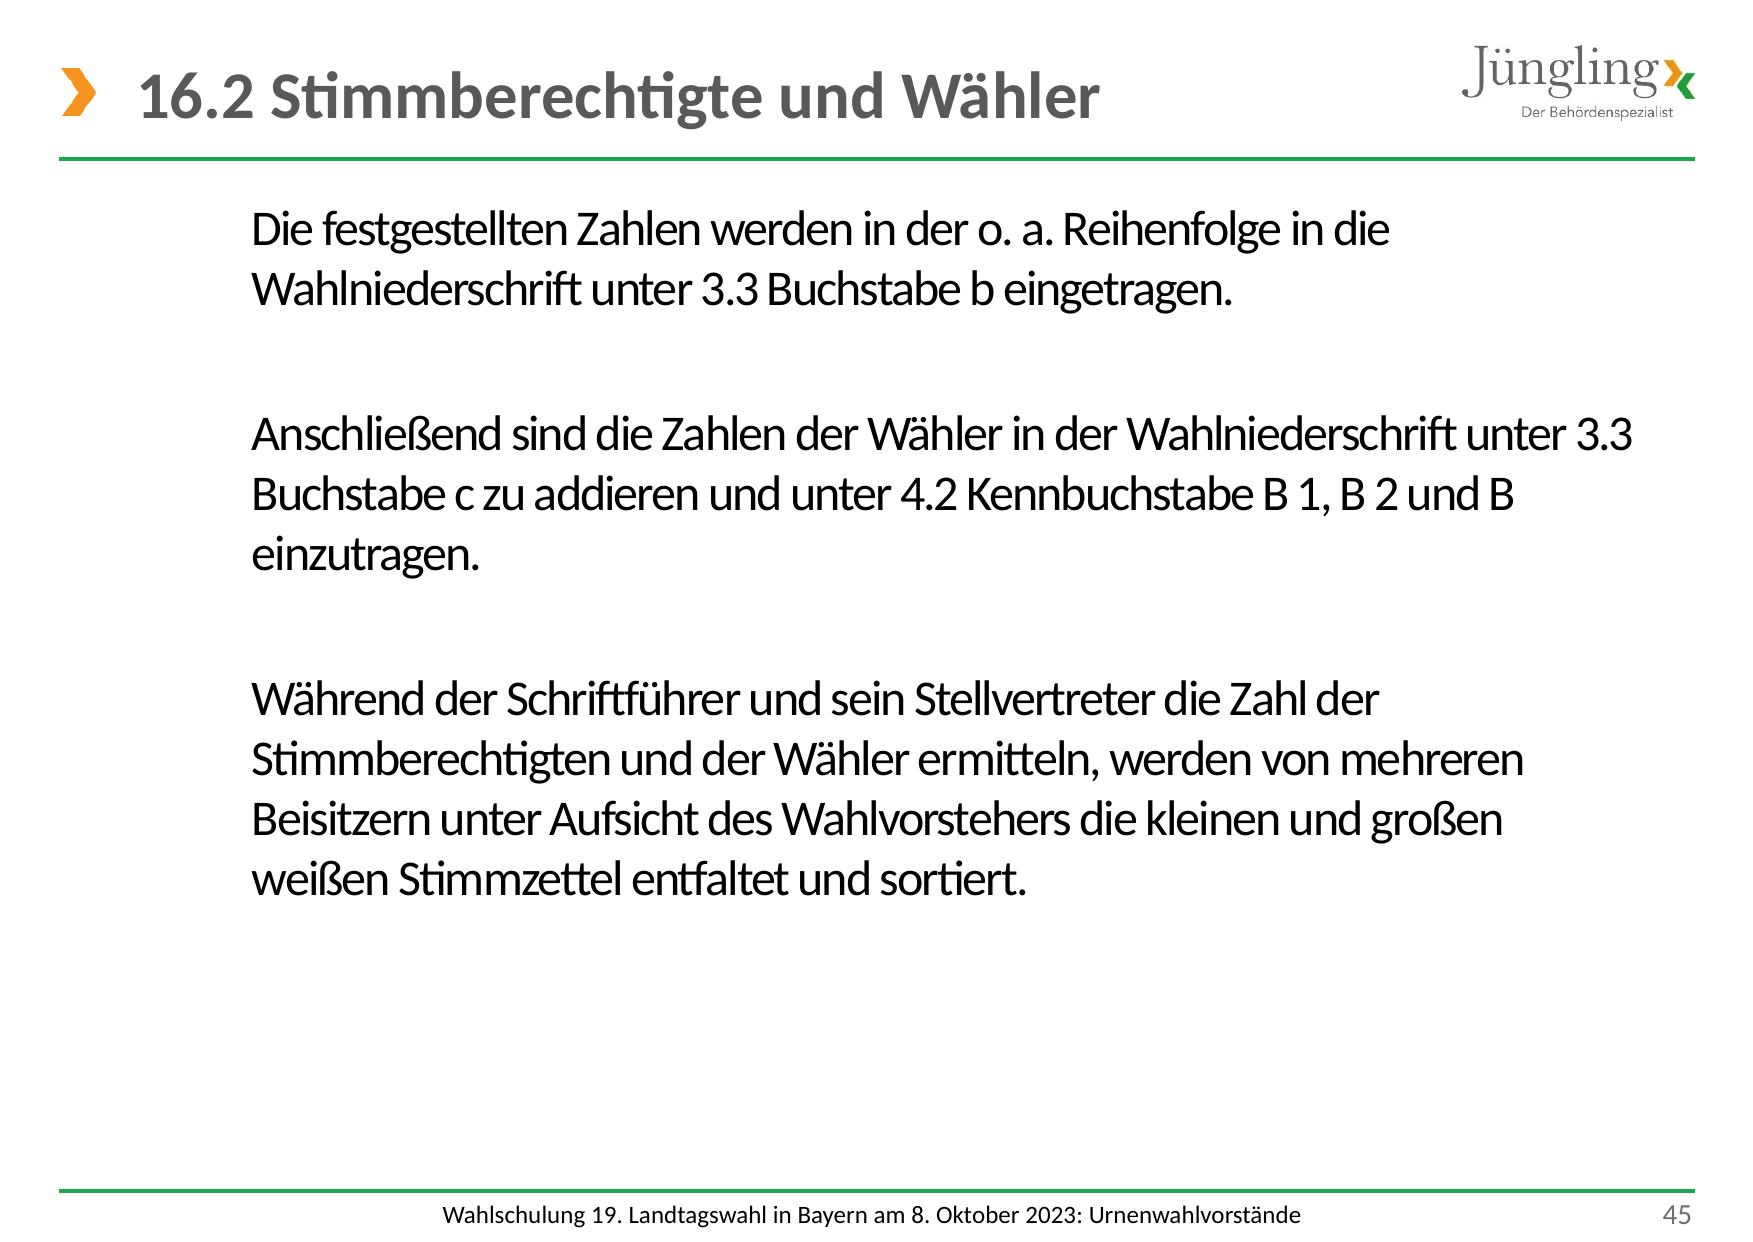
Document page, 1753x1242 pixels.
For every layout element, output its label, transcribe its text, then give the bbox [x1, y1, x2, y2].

picture [1462, 45, 1695, 121]
title 16.2 Stimmberechtigte und Wähler [59, 51, 1643, 260]
text_box Die festgestellten Zahlen werden in der o. a. Reihenfolge in die Wahlniederschrift unter 3.3 Buchstabe b eingetragen. Anschließend sind die Zahlen der Wähler in der Wahlniederschrift unter 3.3 Buchstabe c zu addieren und unter 4.2 Kennbuchstabe B 1, B 2 und B einzutragen. Während der Schriftführer und sein Stellvertreter die Zahl der Stimmberechtigten und der Wähler ermitteln, werden von mehreren Beisitzern unter Aufsicht des Wahlvorstehers die kleinen und großen weißen Stimmzettel entfaltet und sortiert. [88, 195, 1692, 906]
picture [61, 68, 96, 116]
slide_number 45 [1288, 1195, 1692, 1232]
